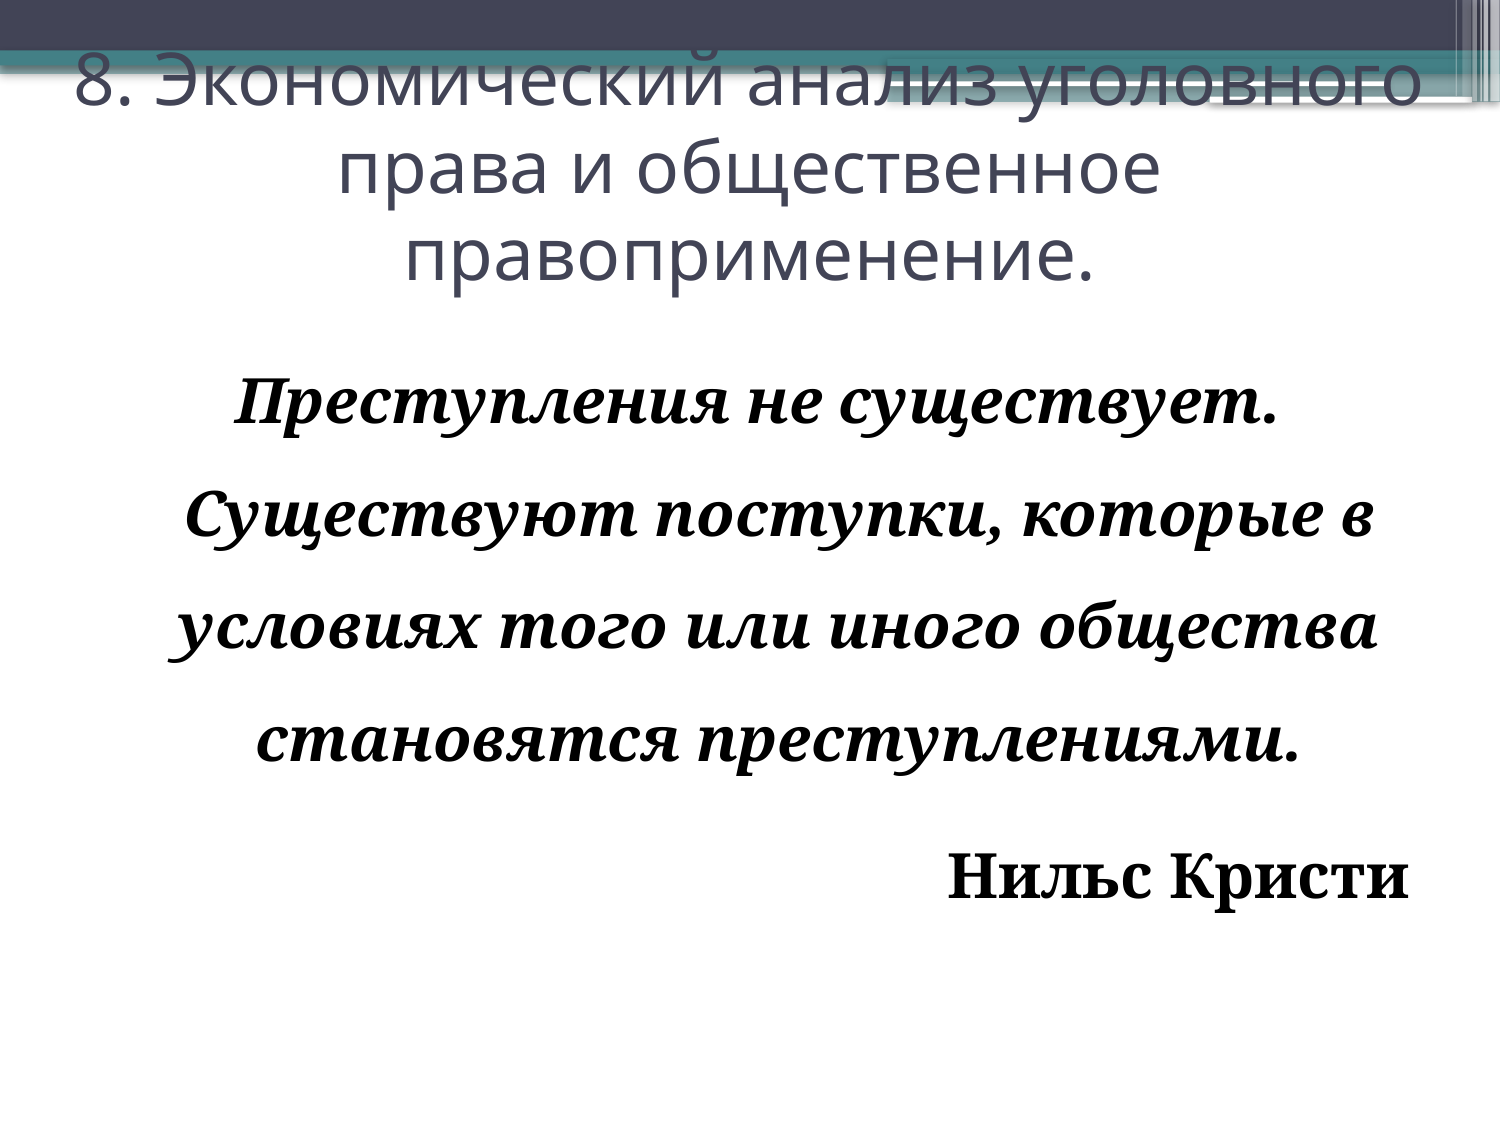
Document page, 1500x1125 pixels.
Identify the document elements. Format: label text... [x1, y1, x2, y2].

list Преступления не существует. Существуют поступки, которые в условиях того или иного общества становятся преступлениями. Нильс Кристи [74, 316, 1426, 1102]
title 8. Экономический анализ уголовного права и общественное правоприменение. [0, 70, 1500, 259]
